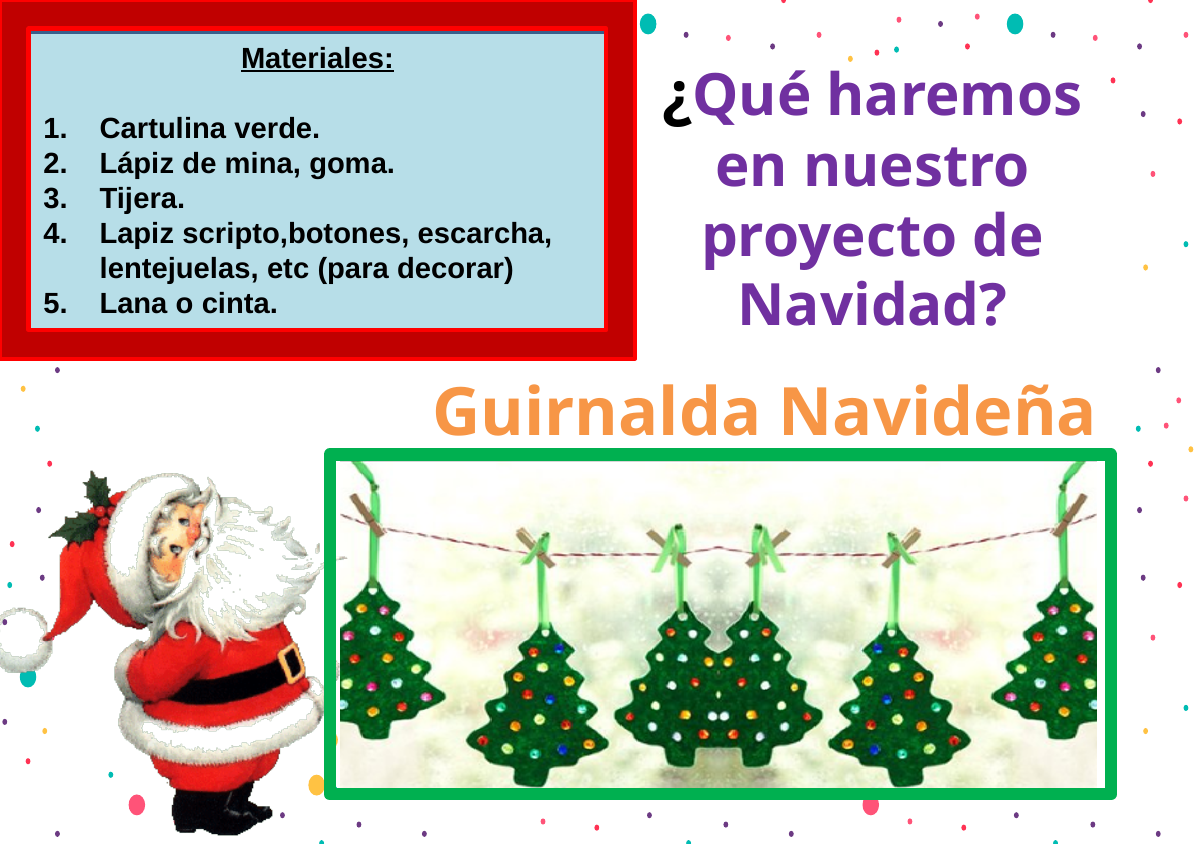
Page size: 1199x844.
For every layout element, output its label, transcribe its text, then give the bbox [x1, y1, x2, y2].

text_box [31, 31, 604, 328]
picture [0, 460, 1105, 844]
title ¿Qué haremos en nuestro proyecto de Navidad? [637, 37, 1108, 335]
text_box Materiales: Cartulina verde. Lápiz de mina, goma. Tijera. Lapiz scripto,botones, escarcha, lentejuelas, etc (para decorar) Lana o cinta. [0, 0, 637, 361]
subtitle Guirnalda Navideña [398, 354, 1199, 844]
